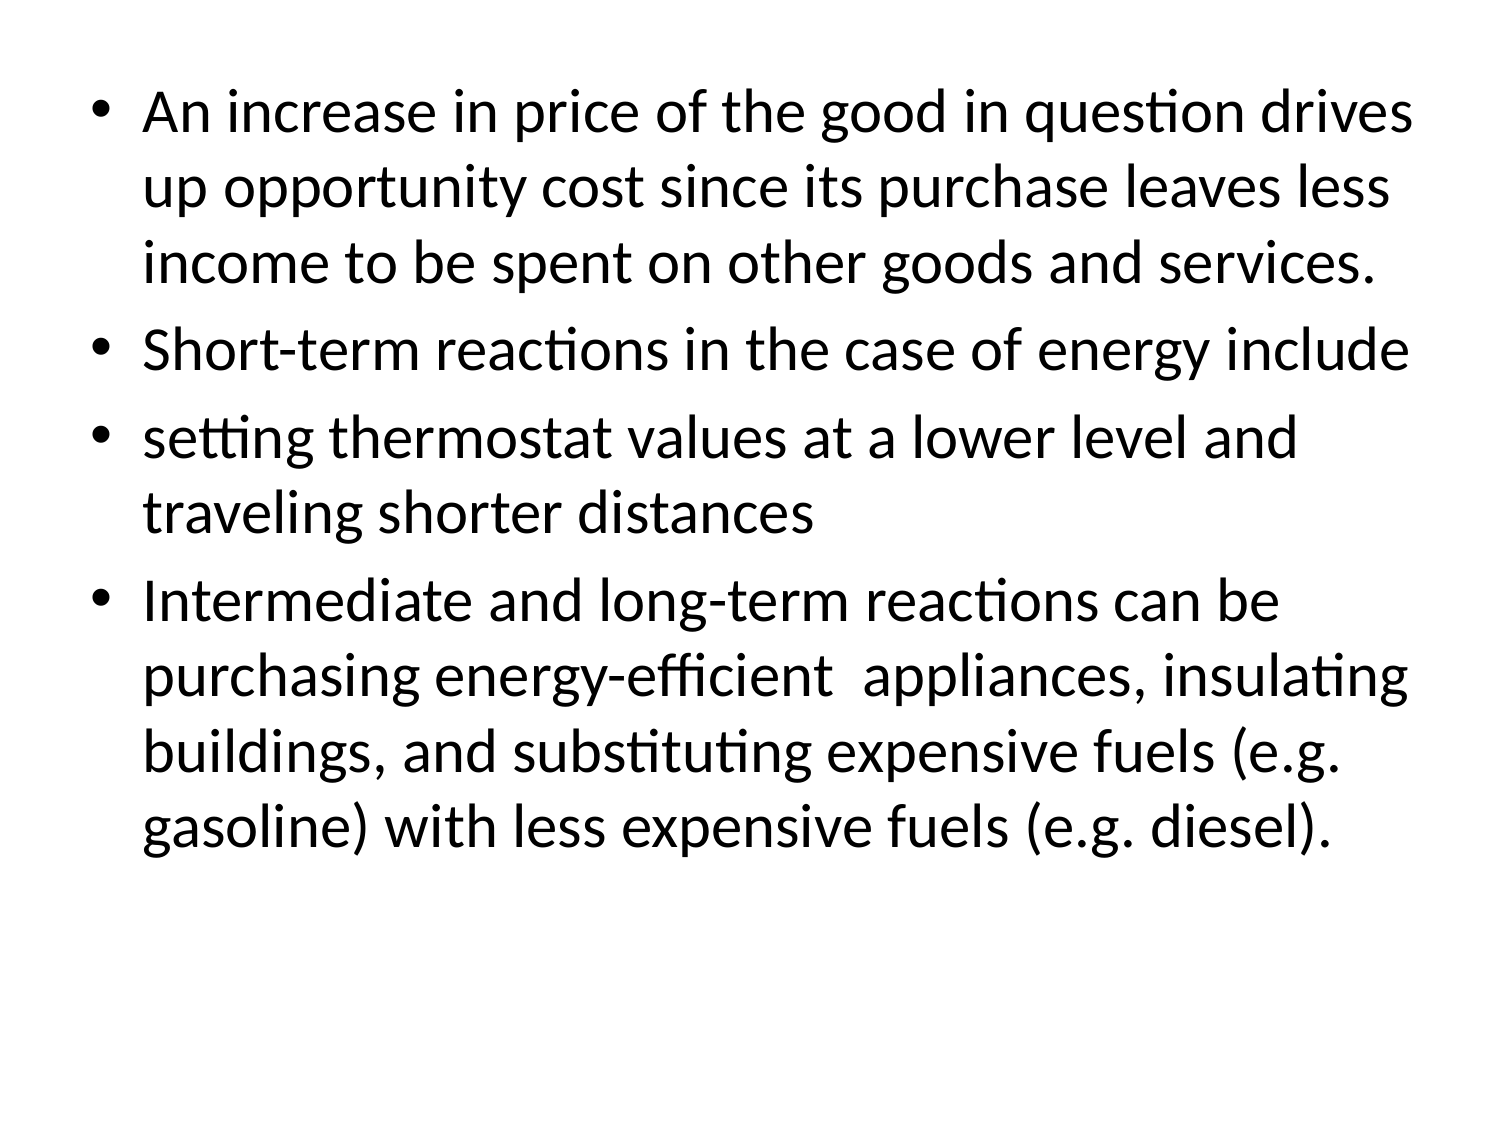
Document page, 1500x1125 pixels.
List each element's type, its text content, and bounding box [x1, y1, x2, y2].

list An increase in price of the good in question drives up opportunity cost since its purchase leaves less income to be spent on other goods and services. Short-term reactions in the case of energy include setting thermostat values at a lower level and traveling shorter distances Intermediate and long-term reactions can be purchasing energy-efficient appliances, insulating buildings, and substituting expensive fuels (e.g. gasoline) with less expensive fuels (e.g. diesel). [75, 62, 1450, 1088]
